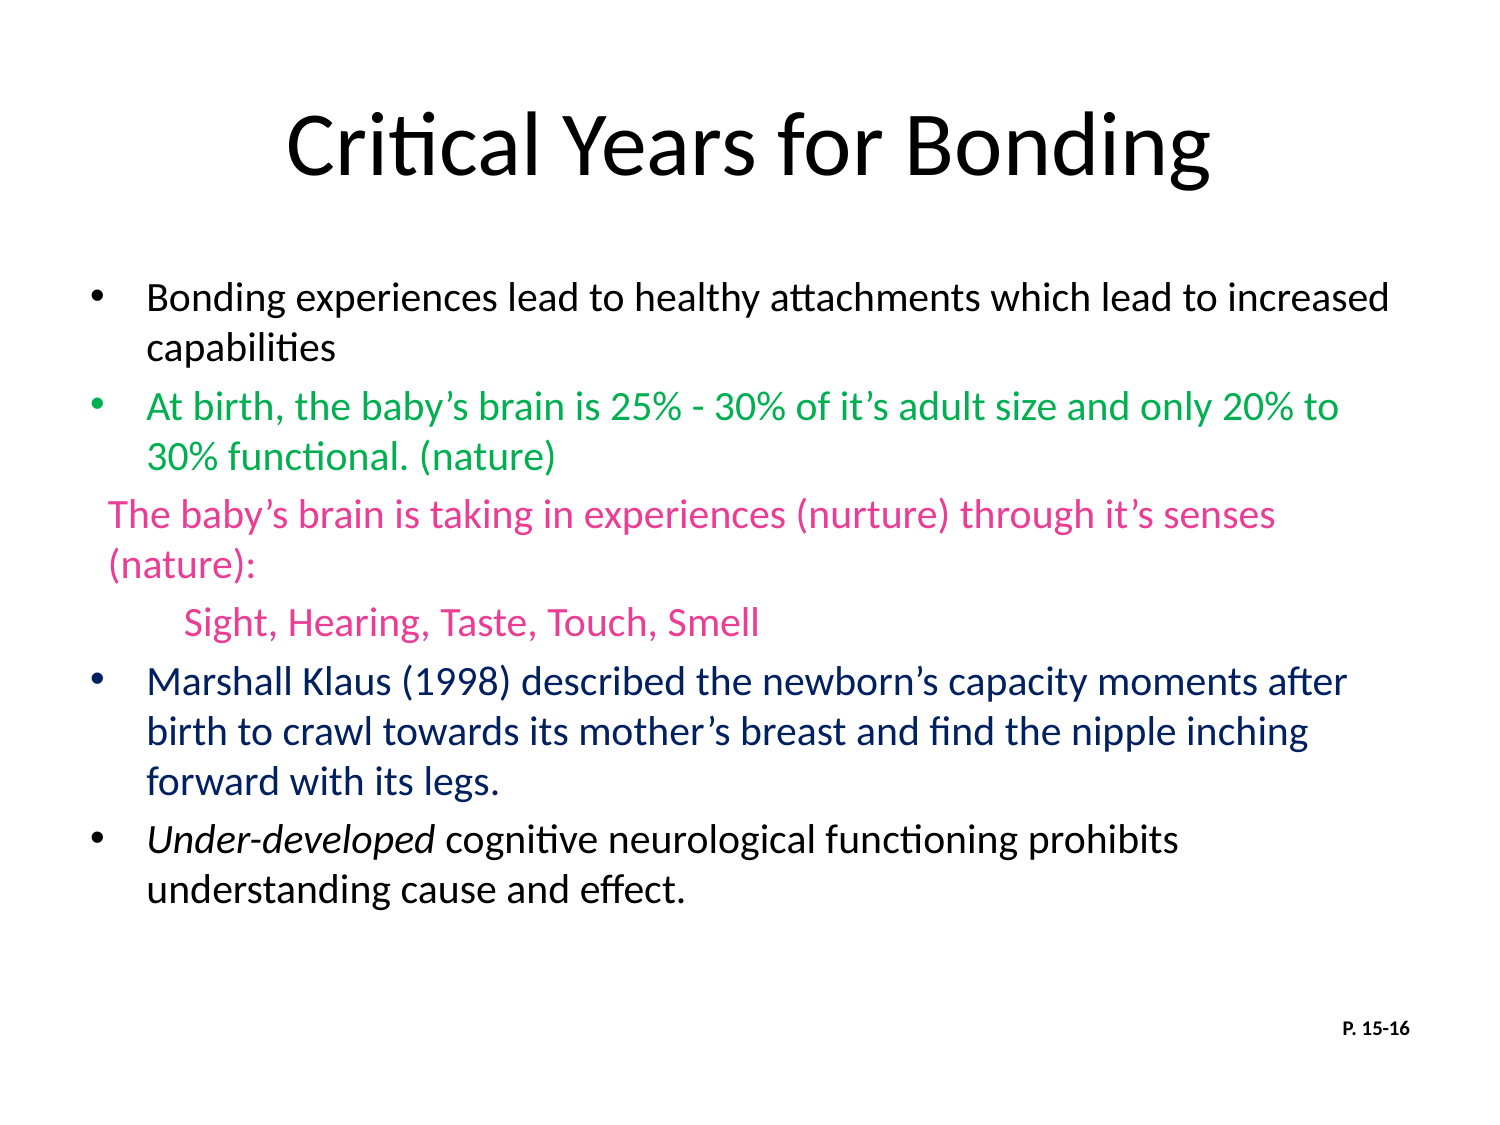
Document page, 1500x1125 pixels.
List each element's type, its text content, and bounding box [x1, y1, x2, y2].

list Bonding experiences lead to healthy attachments which lead to increased capabilities At birth, the baby’s brain is 25% - 30% of it’s adult size and only 20% to 30% functional. (nature) The baby’s brain is taking in experiences (nurture) through it’s senses (nature): Sight, Hearing, Taste, Touch, Smell Marshall Klaus (1998) described the newborn’s capacity moments after birth to crawl towards its mother’s breast and find the nipple inching forward with its legs. Under-developed cognitive neurological functioning prohibits understanding cause and effect. P. 15-16 [75, 262, 1425, 1075]
title Critical Years for Bonding [75, 45, 1425, 233]
